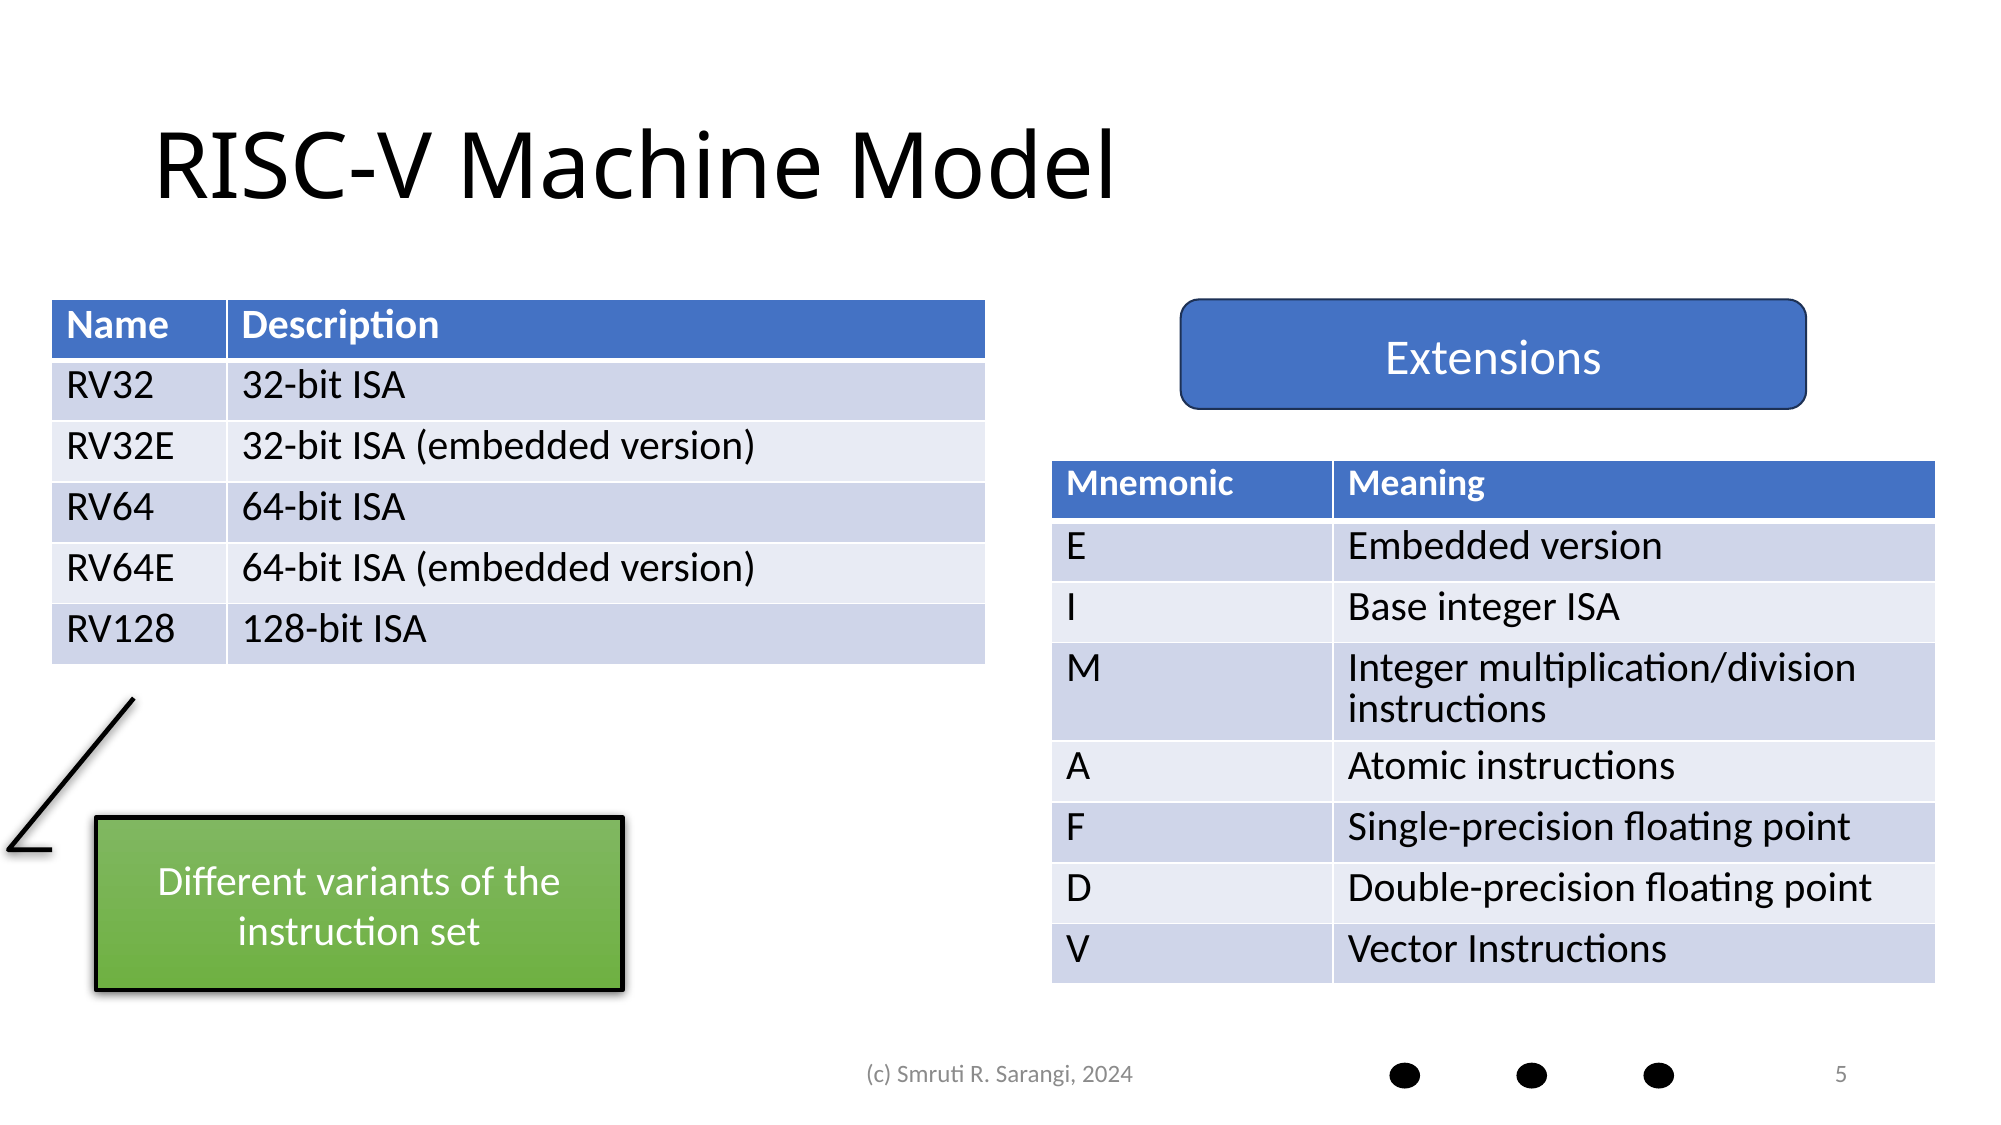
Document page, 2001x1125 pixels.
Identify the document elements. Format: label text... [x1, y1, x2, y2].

table_cell RV64 [52, 483, 226, 542]
table_cell RV128 [52, 604, 226, 664]
table_cell 64-bit ISA (embedded version) [228, 544, 985, 603]
text_box [1389, 1062, 1412, 1089]
table_cell 64-bit ISA [228, 483, 985, 542]
table_cell Atomic instructions [1334, 742, 1935, 801]
table_cell D [1052, 864, 1332, 923]
table_cell M [1052, 643, 1332, 740]
table_cell Embedded version [1334, 524, 1935, 581]
table_cell Vector Instructions [1334, 924, 1935, 983]
table_header Name [52, 300, 226, 358]
text_box Extensions [1179, 298, 1808, 410]
table_cell E [1052, 524, 1332, 581]
slide_number 5 [1412, 1042, 1863, 1103]
table_cell Double-precision floating point [1334, 864, 1935, 923]
table_cell A [1052, 742, 1332, 801]
table_cell RV64E [52, 544, 226, 603]
table_header Meaning [1334, 461, 1935, 518]
table_cell 32-bit ISA [228, 363, 985, 420]
table_cell V [1052, 924, 1332, 983]
table_cell RV32 [52, 363, 226, 420]
table_cell Integer multiplication/division instructions [1334, 643, 1935, 740]
table_header Mnemonic [1052, 461, 1332, 518]
table_cell I [1052, 583, 1332, 642]
text_box Different variants of the instruction set [96, 817, 623, 991]
table_cell Single-precision floating point [1334, 803, 1935, 862]
table_cell 128-bit ISA [228, 604, 985, 664]
table_cell 32-bit ISA (embedded version) [228, 422, 985, 481]
footer (c) Smruti R. Sarangi, 2024 [662, 1042, 1338, 1103]
table_cell Base integer ISA [1334, 583, 1935, 642]
table_header Description [228, 300, 985, 358]
table_cell RV32E [52, 422, 226, 481]
table_cell F [1052, 803, 1332, 862]
title RISC-V Machine Model [137, 59, 1863, 278]
